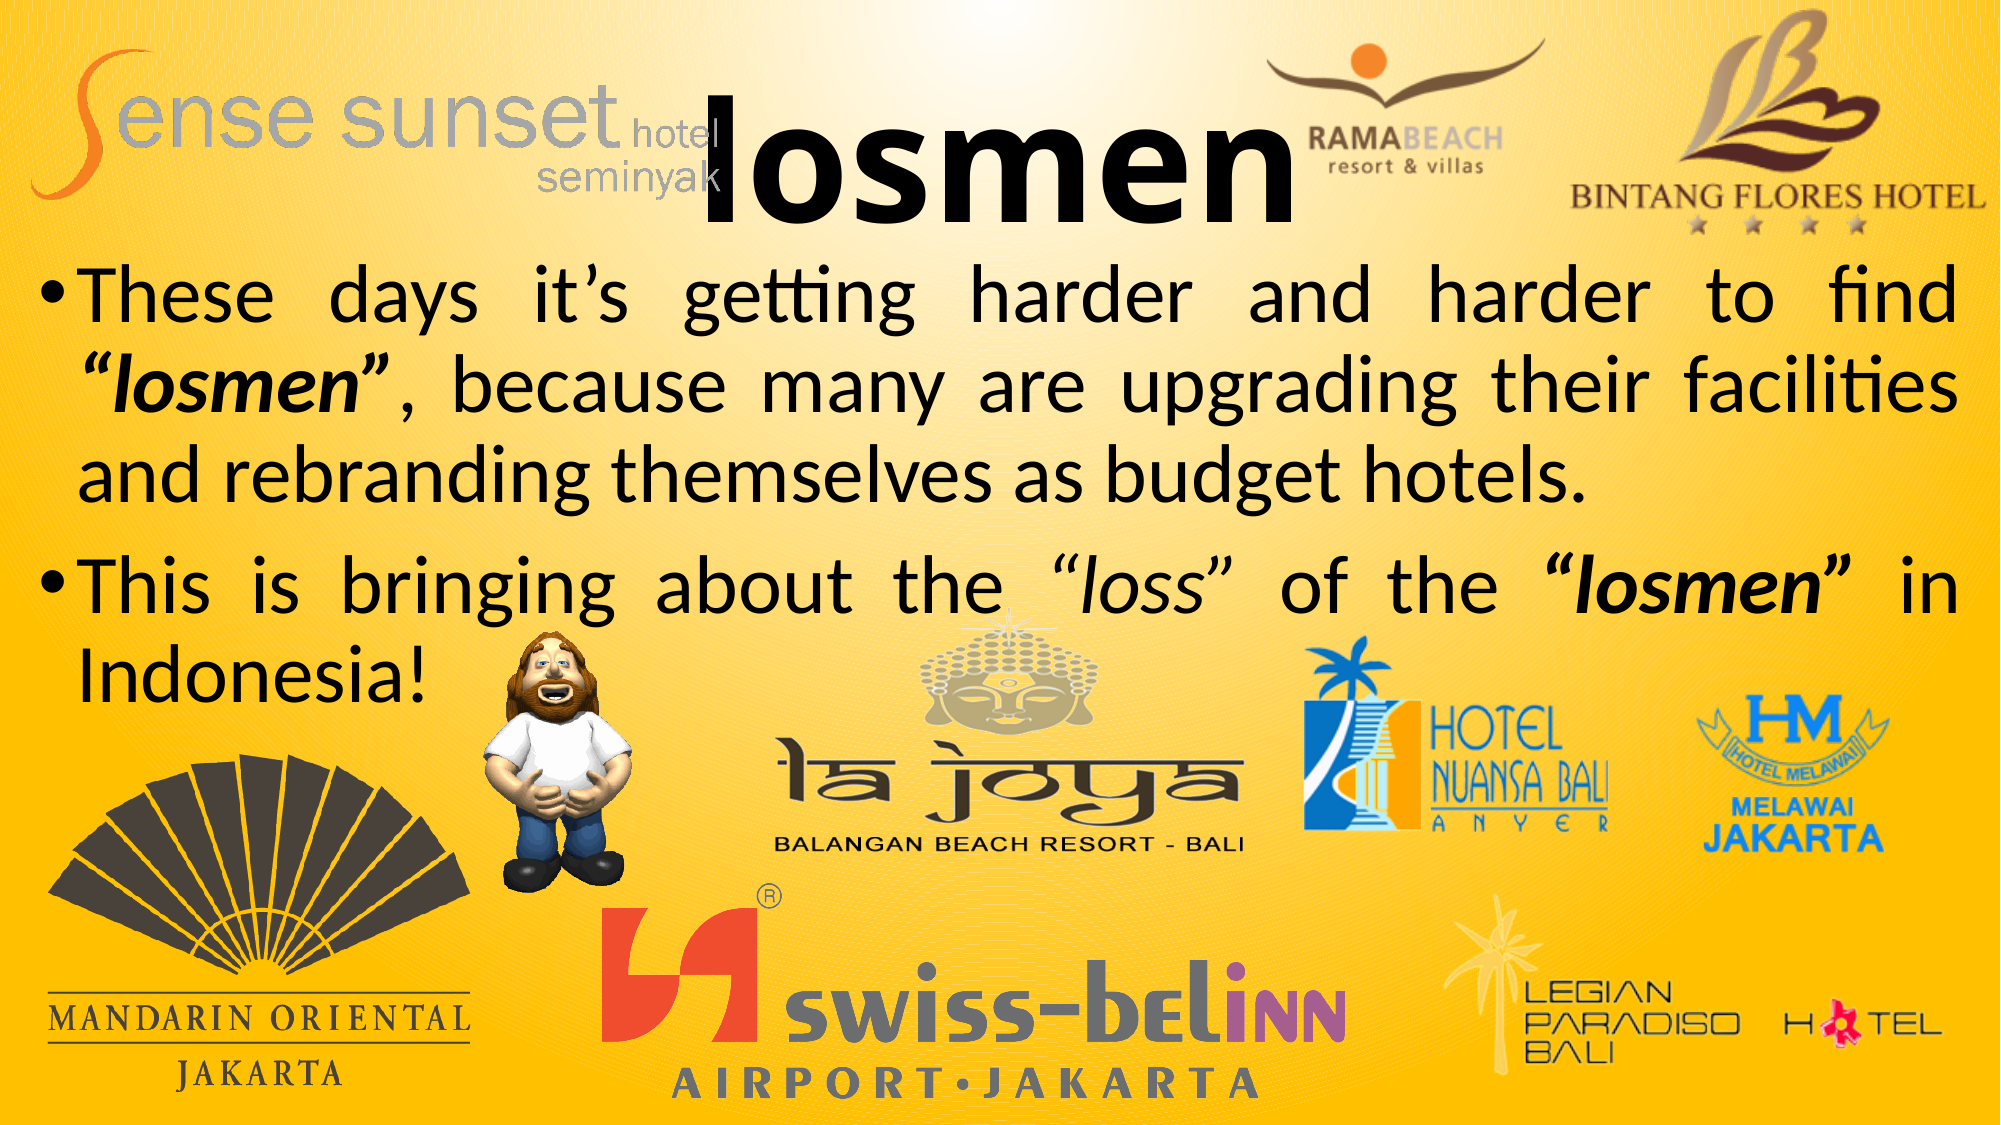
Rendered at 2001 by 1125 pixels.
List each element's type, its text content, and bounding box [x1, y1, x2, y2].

picture [1293, 635, 1613, 839]
picture [43, 623, 1345, 1108]
picture [23, 28, 725, 225]
picture [1691, 664, 1897, 869]
title losmen [137, 59, 1567, 243]
list These days it’s getting harder and harder to find “losmen”, because many are upgrading their facilities and rebranding themselves as budget hotels. This is bringing about the “loss” of the “losmen” in Indonesia! [23, 243, 1977, 1108]
picture [1223, 6, 1990, 257]
picture [757, 606, 1262, 869]
picture [1436, 887, 1948, 1084]
